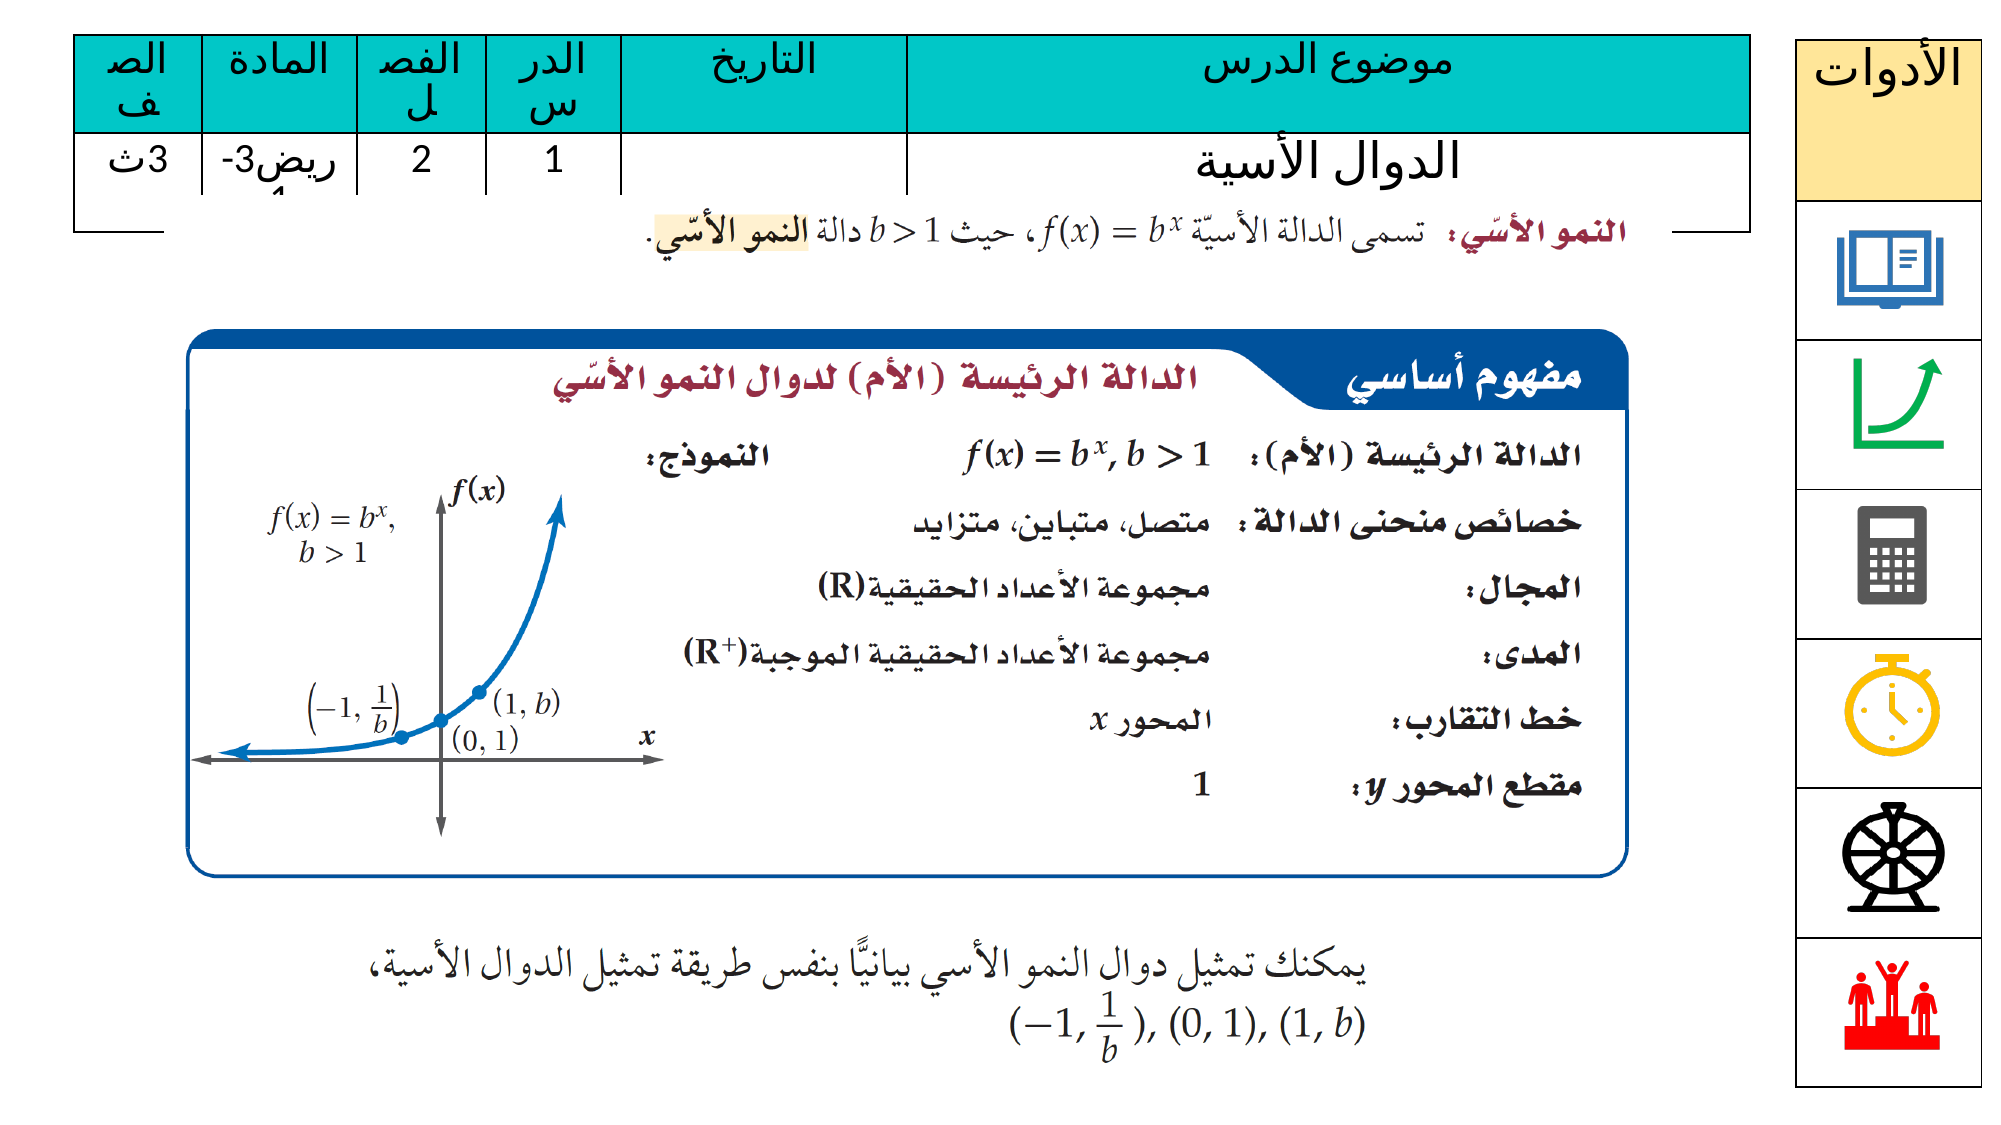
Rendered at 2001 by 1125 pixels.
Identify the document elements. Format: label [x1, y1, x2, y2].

picture [1835, 948, 1949, 1062]
picture [1832, 211, 1948, 327]
picture [1835, 340, 1962, 467]
picture [1825, 642, 1959, 768]
picture [164, 194, 1672, 1095]
picture [1827, 802, 1961, 912]
picture [1833, 496, 1951, 614]
